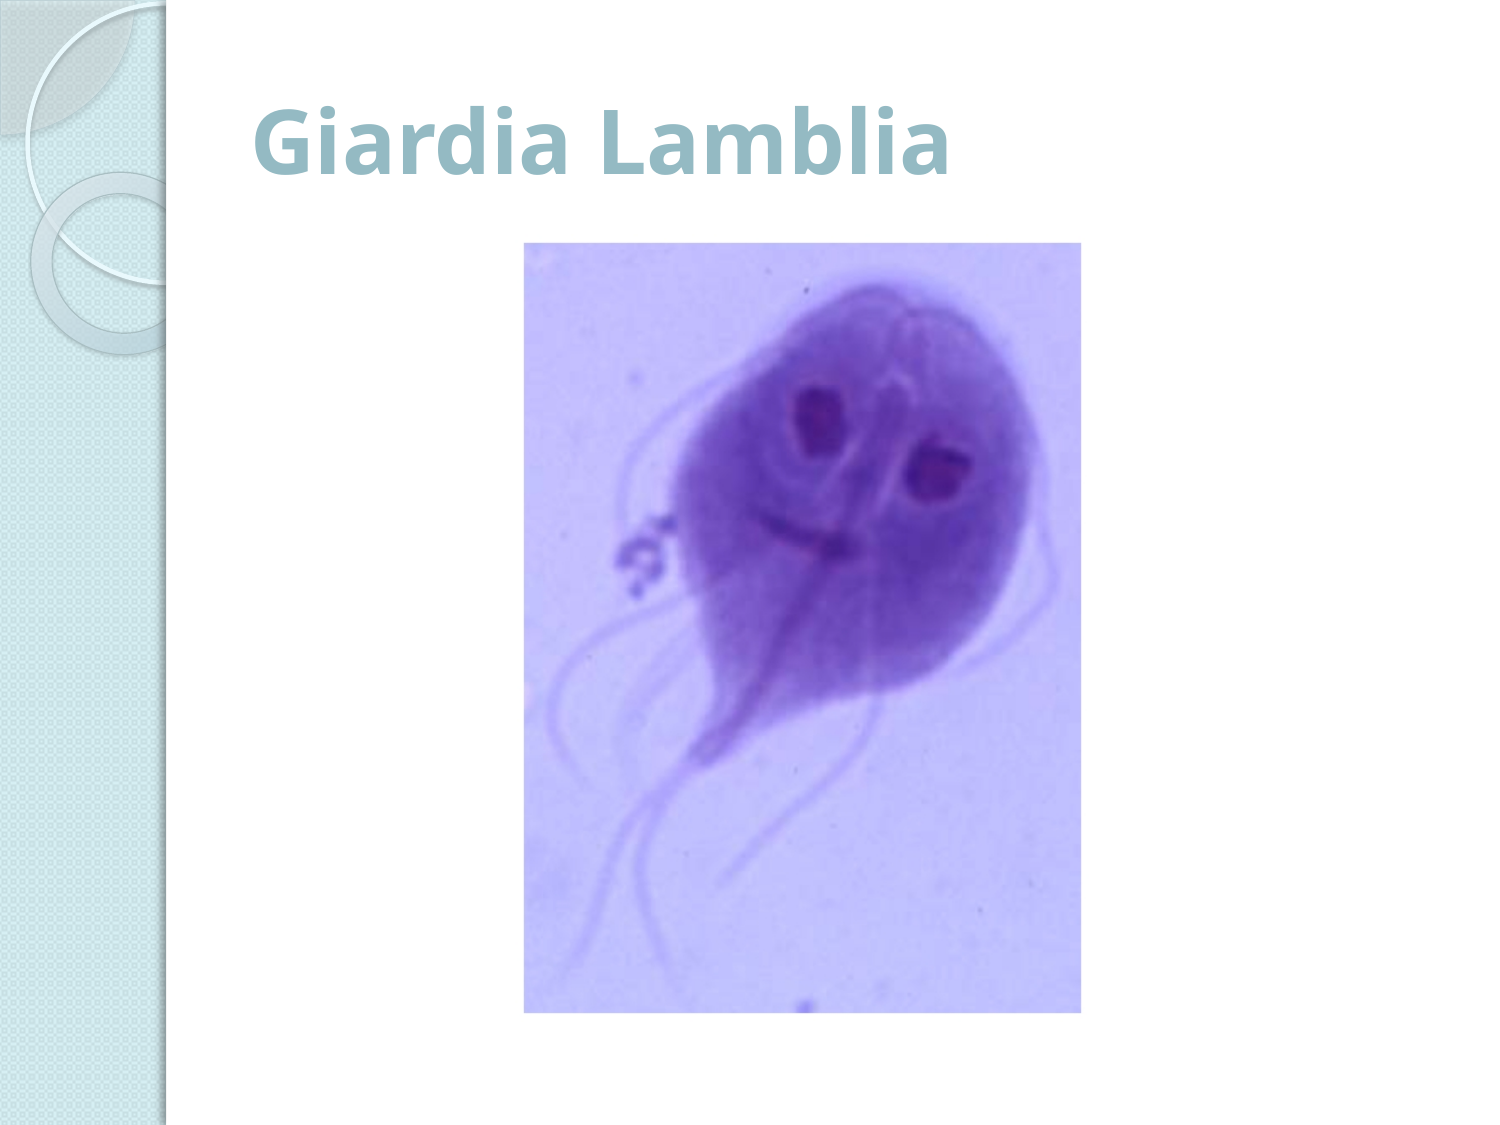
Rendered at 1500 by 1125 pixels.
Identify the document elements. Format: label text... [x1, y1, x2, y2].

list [515, 234, 1091, 1023]
title Giardia Lamblia [235, 45, 1466, 233]
